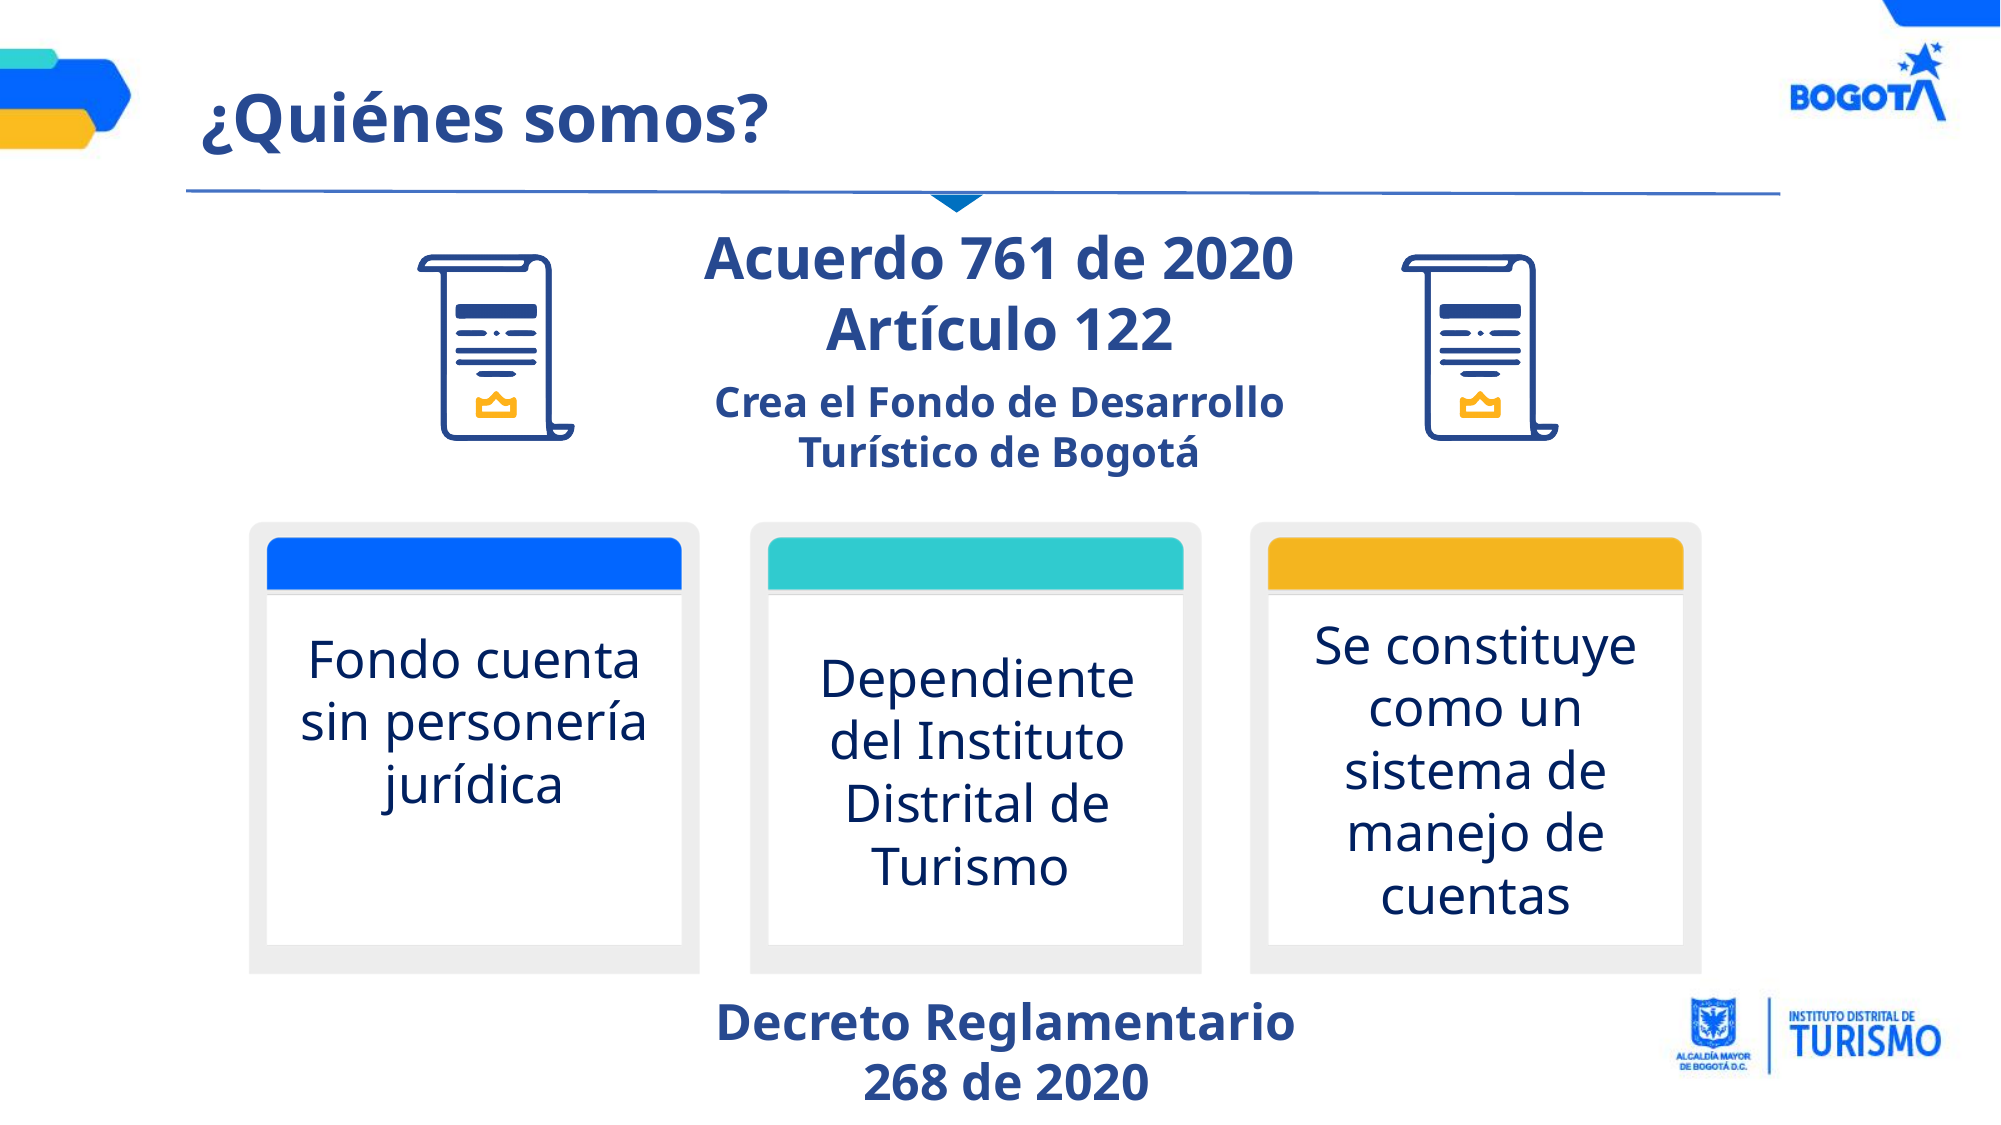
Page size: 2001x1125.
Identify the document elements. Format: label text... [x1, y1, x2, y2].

picture [0, 0, 2001, 1125]
text_box Acuerdo 761 de 2020 Artículo 122 [622, 214, 1378, 360]
text_box [945, 205, 968, 213]
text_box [185, 190, 1781, 195]
text_box Decreto Reglamentario 268 de 2020 [629, 1004, 1384, 1125]
text_box ¿Quiénes somos? [186, 78, 1659, 155]
text_box Crea el Fondo de Desarrollo Turístico de Bogotá [629, 369, 1371, 500]
